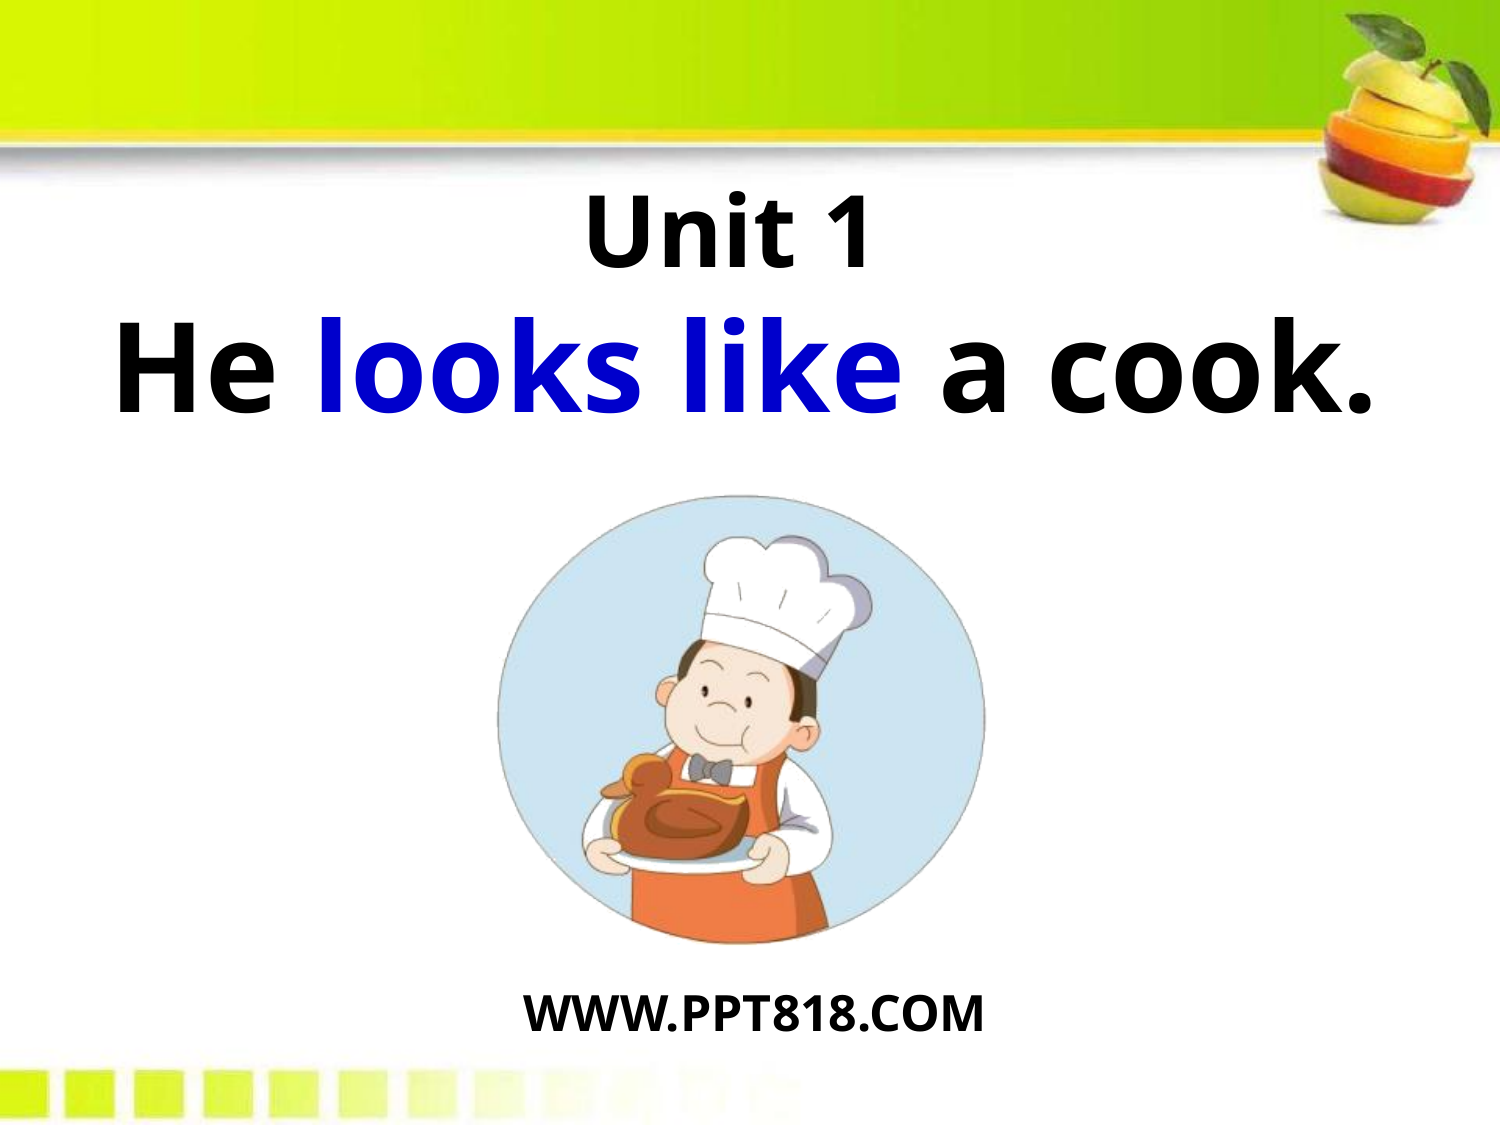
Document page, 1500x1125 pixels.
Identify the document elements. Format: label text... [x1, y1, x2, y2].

title Unit 1 He looks like a cook. [17, 125, 1471, 480]
text_box WWW.PPT818.COM [5, 967, 1500, 1049]
picture [0, 0, 1500, 1125]
